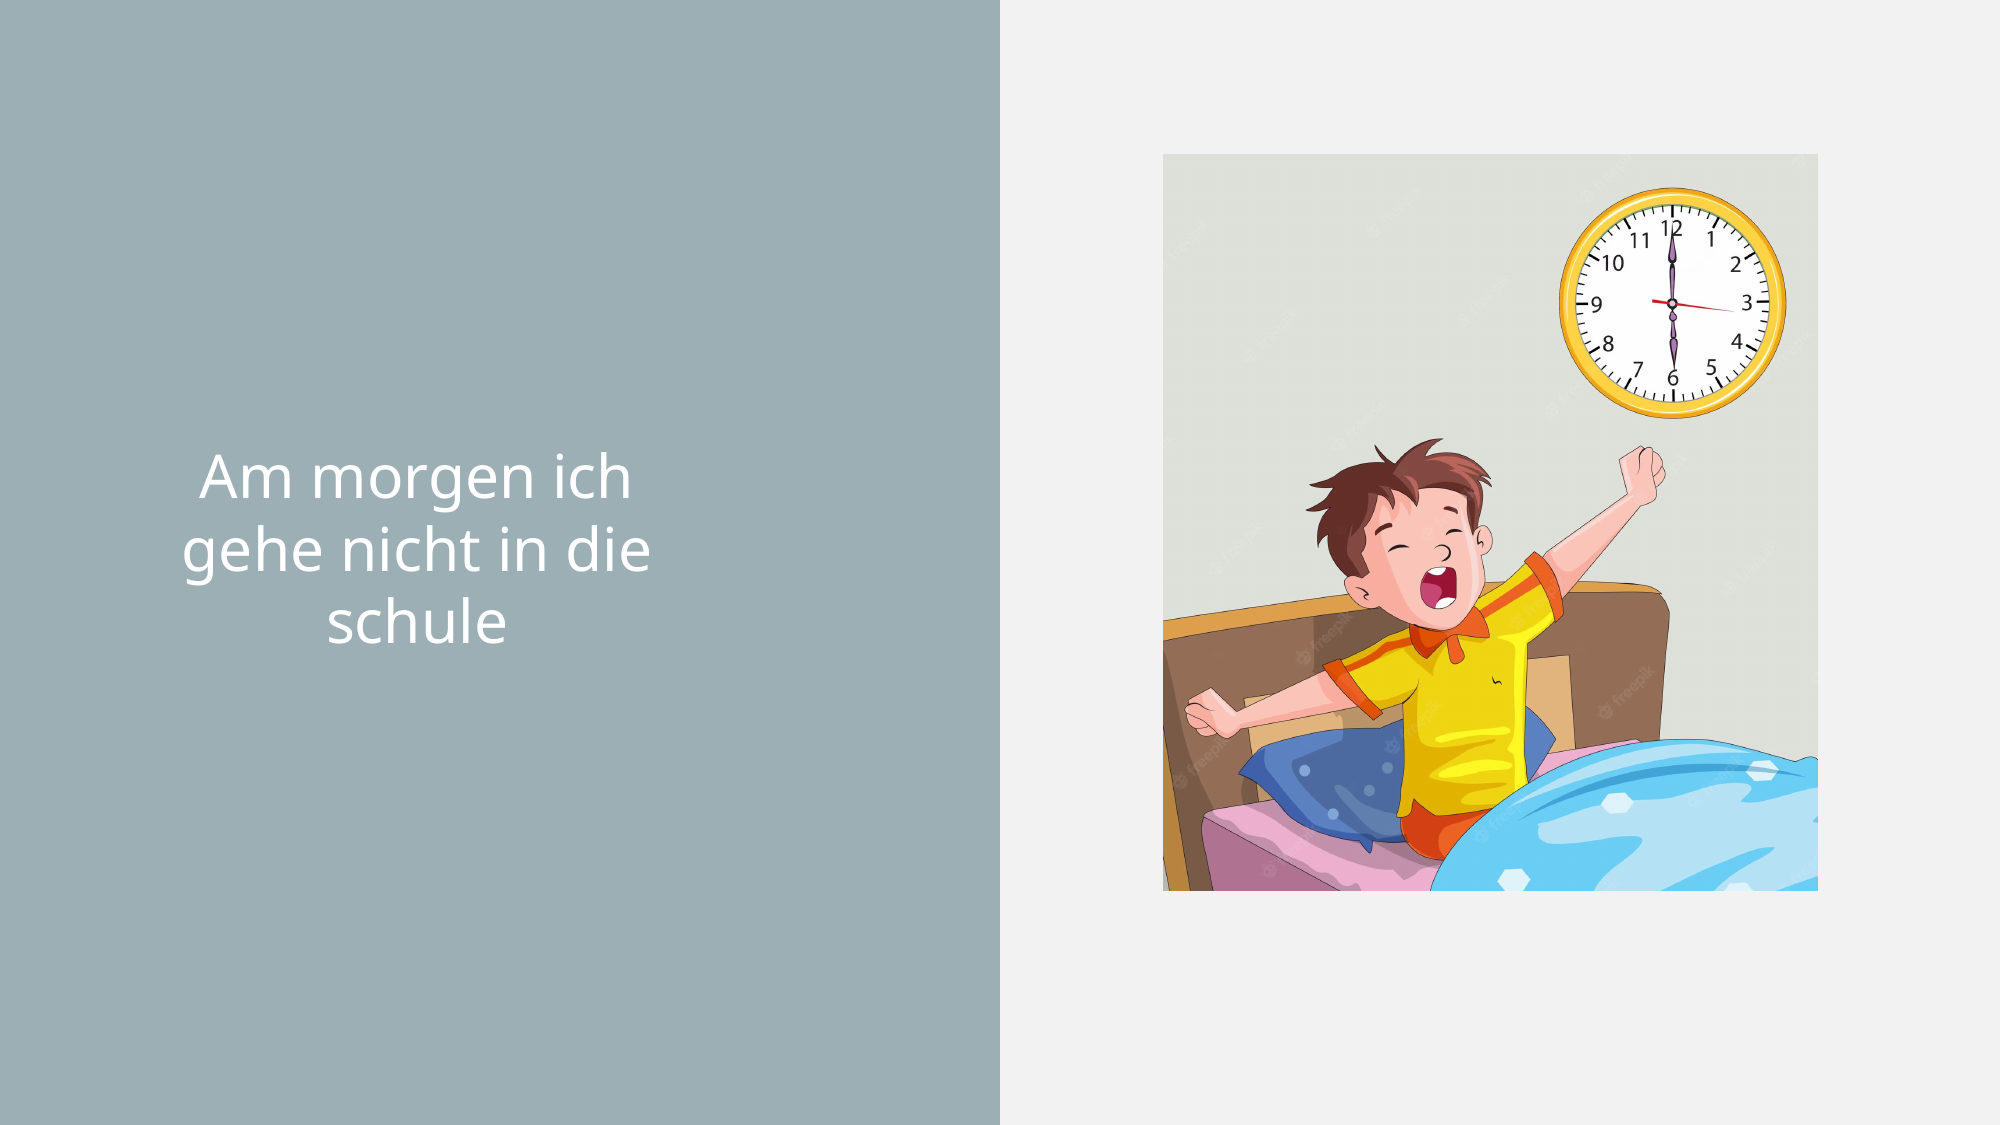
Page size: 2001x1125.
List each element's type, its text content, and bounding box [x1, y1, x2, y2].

picture [1163, 154, 1818, 891]
list Am morgen ich gehe nicht in die schule [106, 431, 729, 791]
